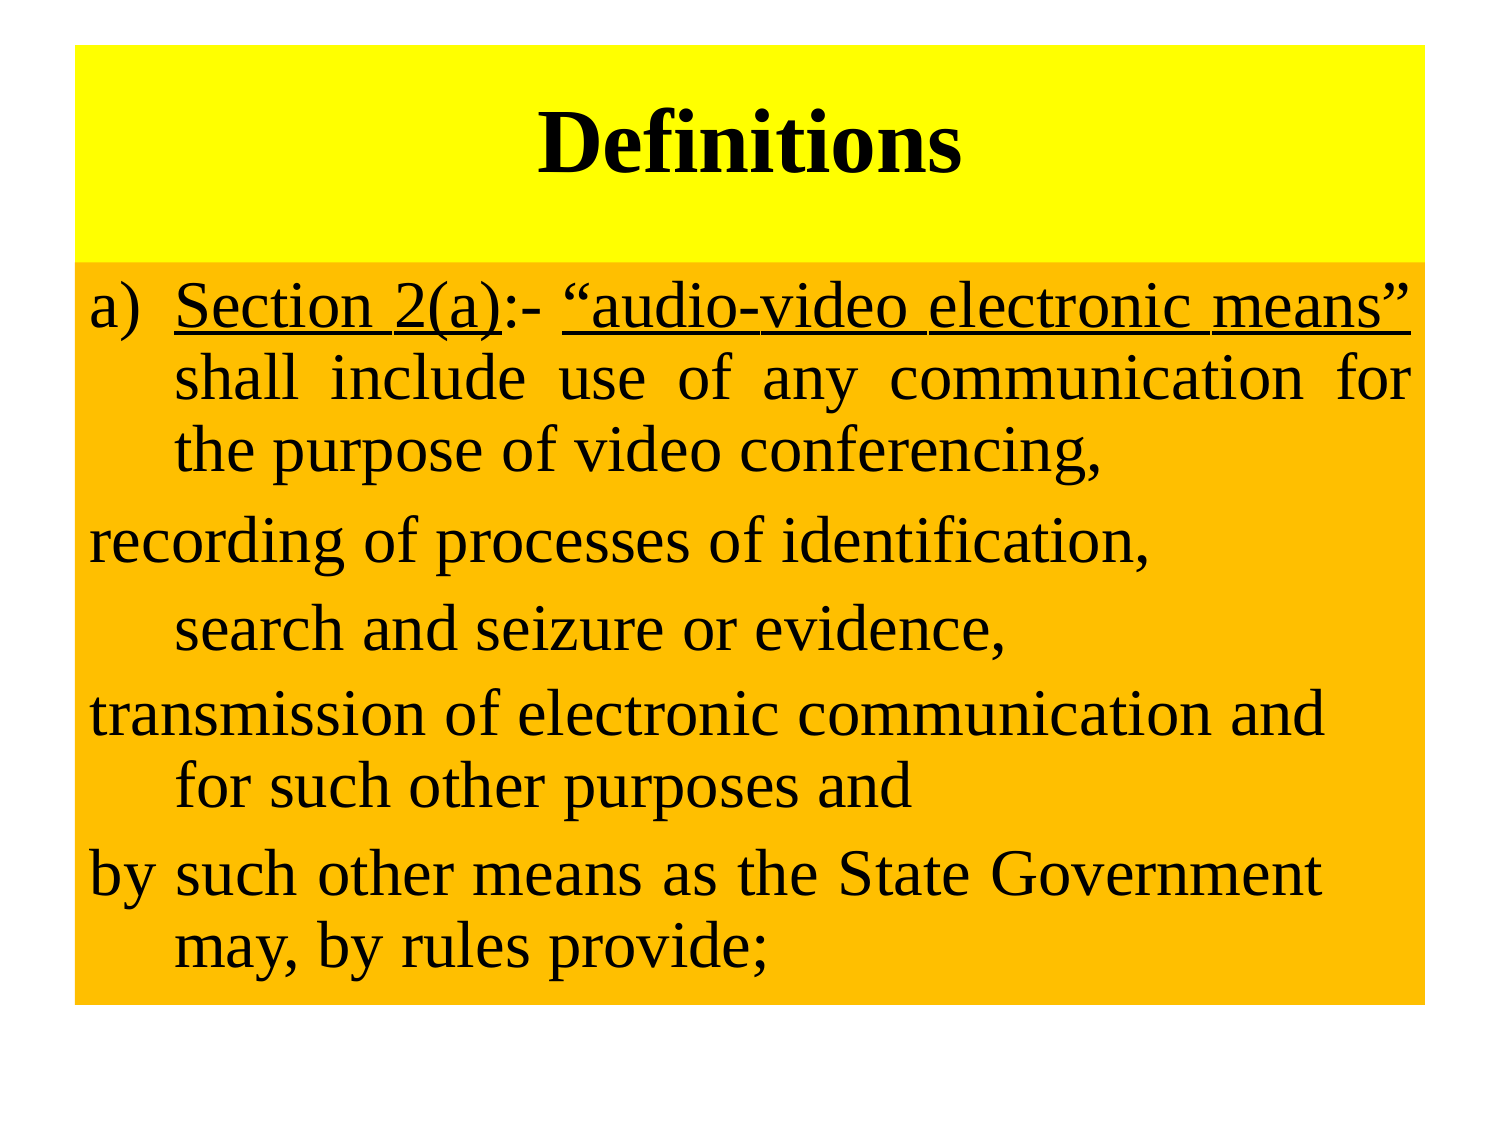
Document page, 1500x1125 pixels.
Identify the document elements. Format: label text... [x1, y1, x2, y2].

text_box [74, 262, 1425, 1005]
text_box a) Section 2(a):- “audio-video electronic means” shall include use of any communication for the purpose of video conferencing, recording of processes of identification, search and seizure or evidence, transmission of electronic communication and for such other purposes and by such other means as the State Government may, by rules provide; [87, 257, 1413, 982]
title Definitions [75, 45, 1425, 262]
